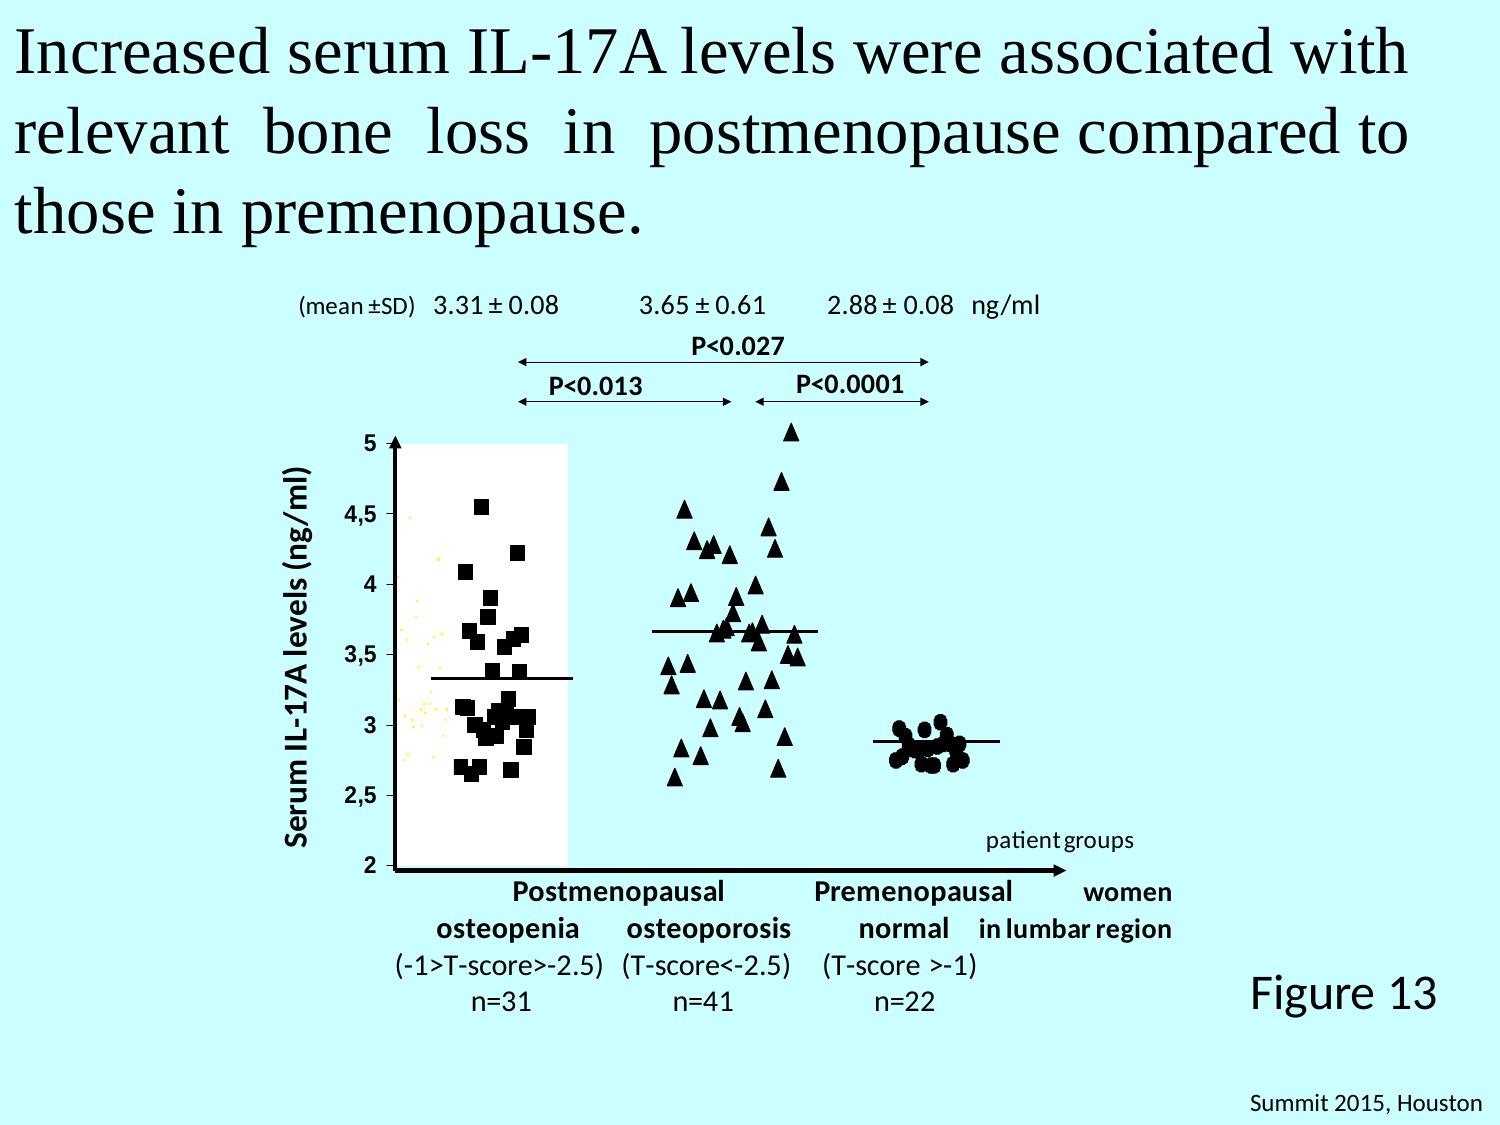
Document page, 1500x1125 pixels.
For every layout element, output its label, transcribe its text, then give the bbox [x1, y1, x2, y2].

text_box Summit 2015, Houston [1235, 1079, 1499, 1125]
picture [265, 278, 1202, 1027]
text_box Increased serum IL-17A levels were associated with relevant bone loss in postmenopause compared to those in premenopause. [0, 0, 1500, 255]
text_box Figure 13 [1235, 952, 1453, 1027]
